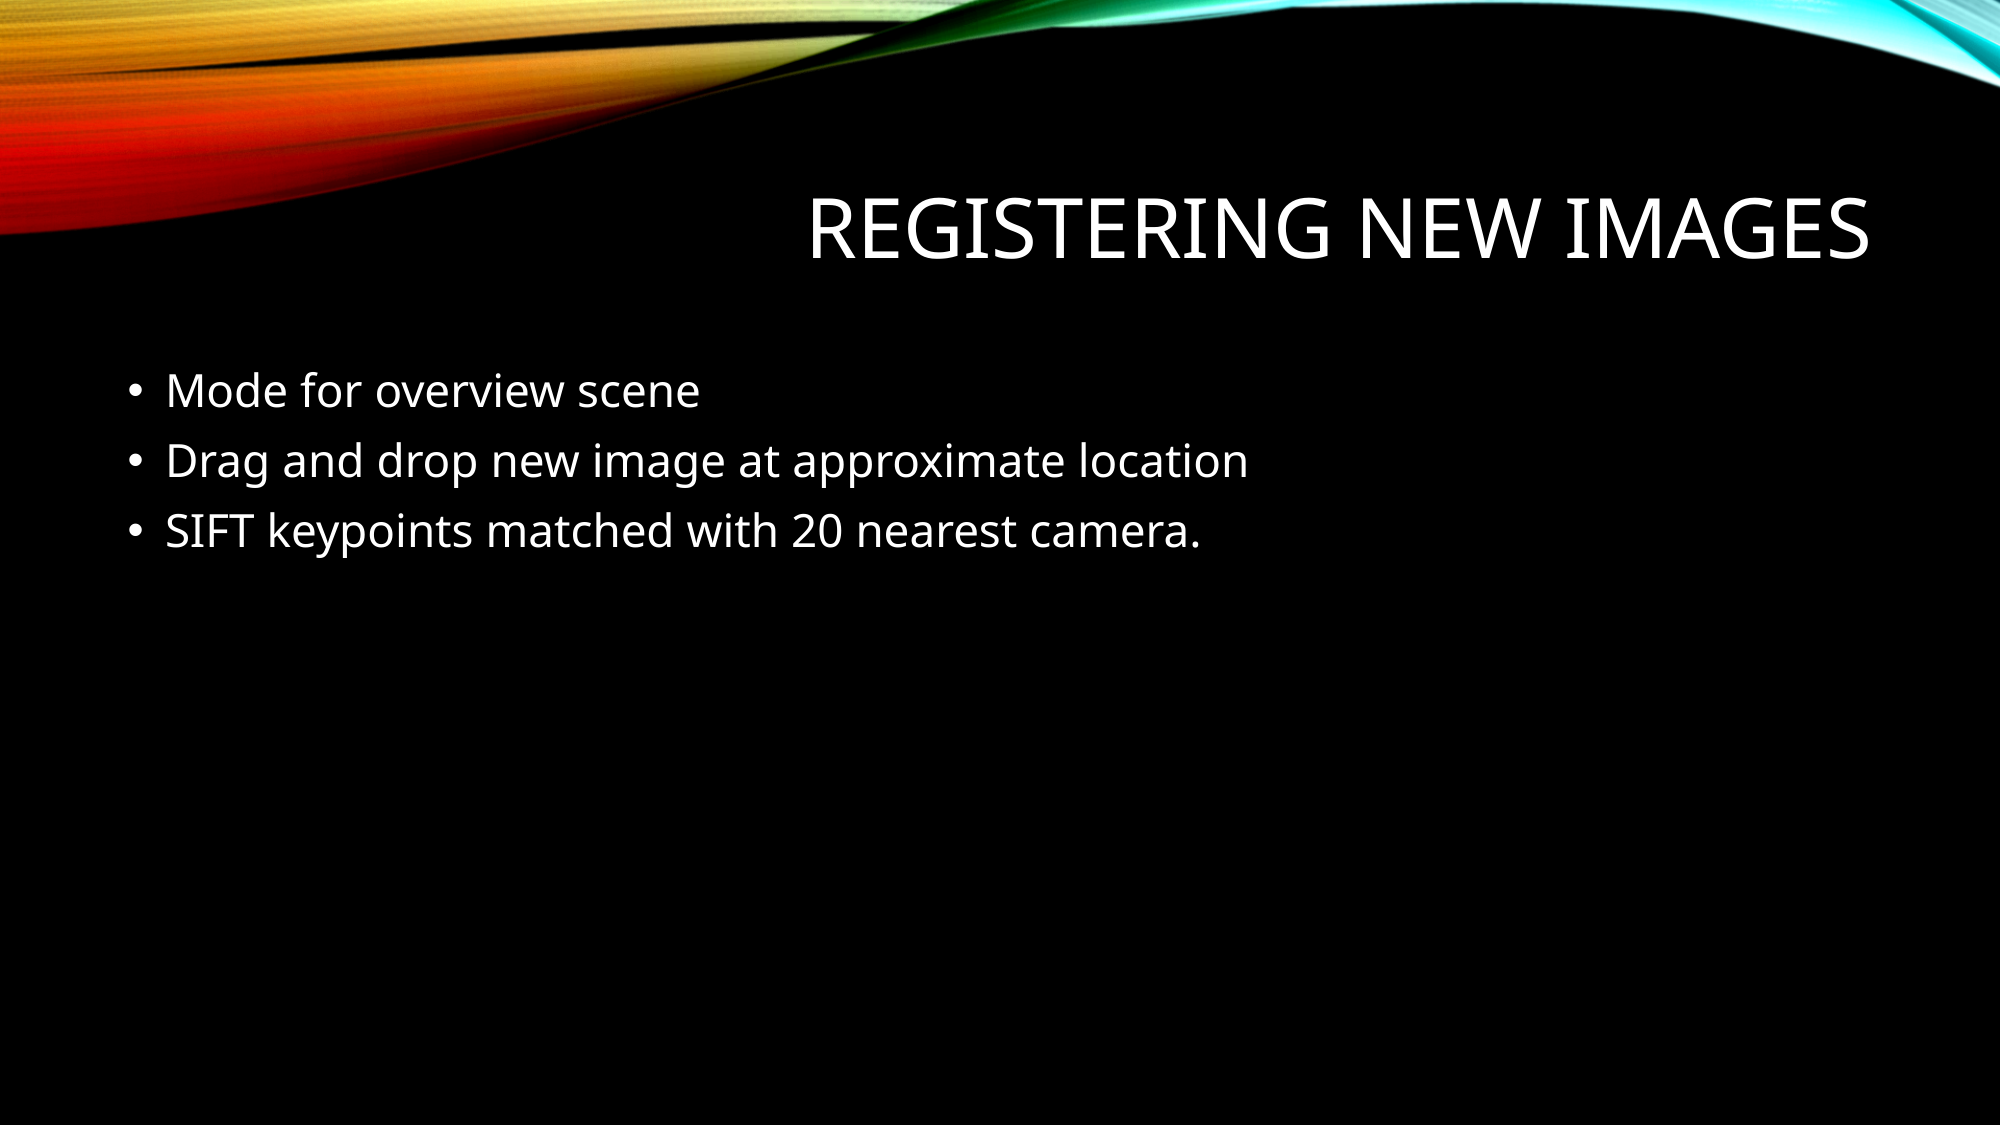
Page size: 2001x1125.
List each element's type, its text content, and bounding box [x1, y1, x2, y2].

list Mode for overview scene Drag and drop new image at approximate location SIFT keypoints matched with 20 nearest camera. [112, 360, 1888, 1021]
title Registering new images [474, 125, 1888, 338]
picture [0, 0, 2000, 237]
